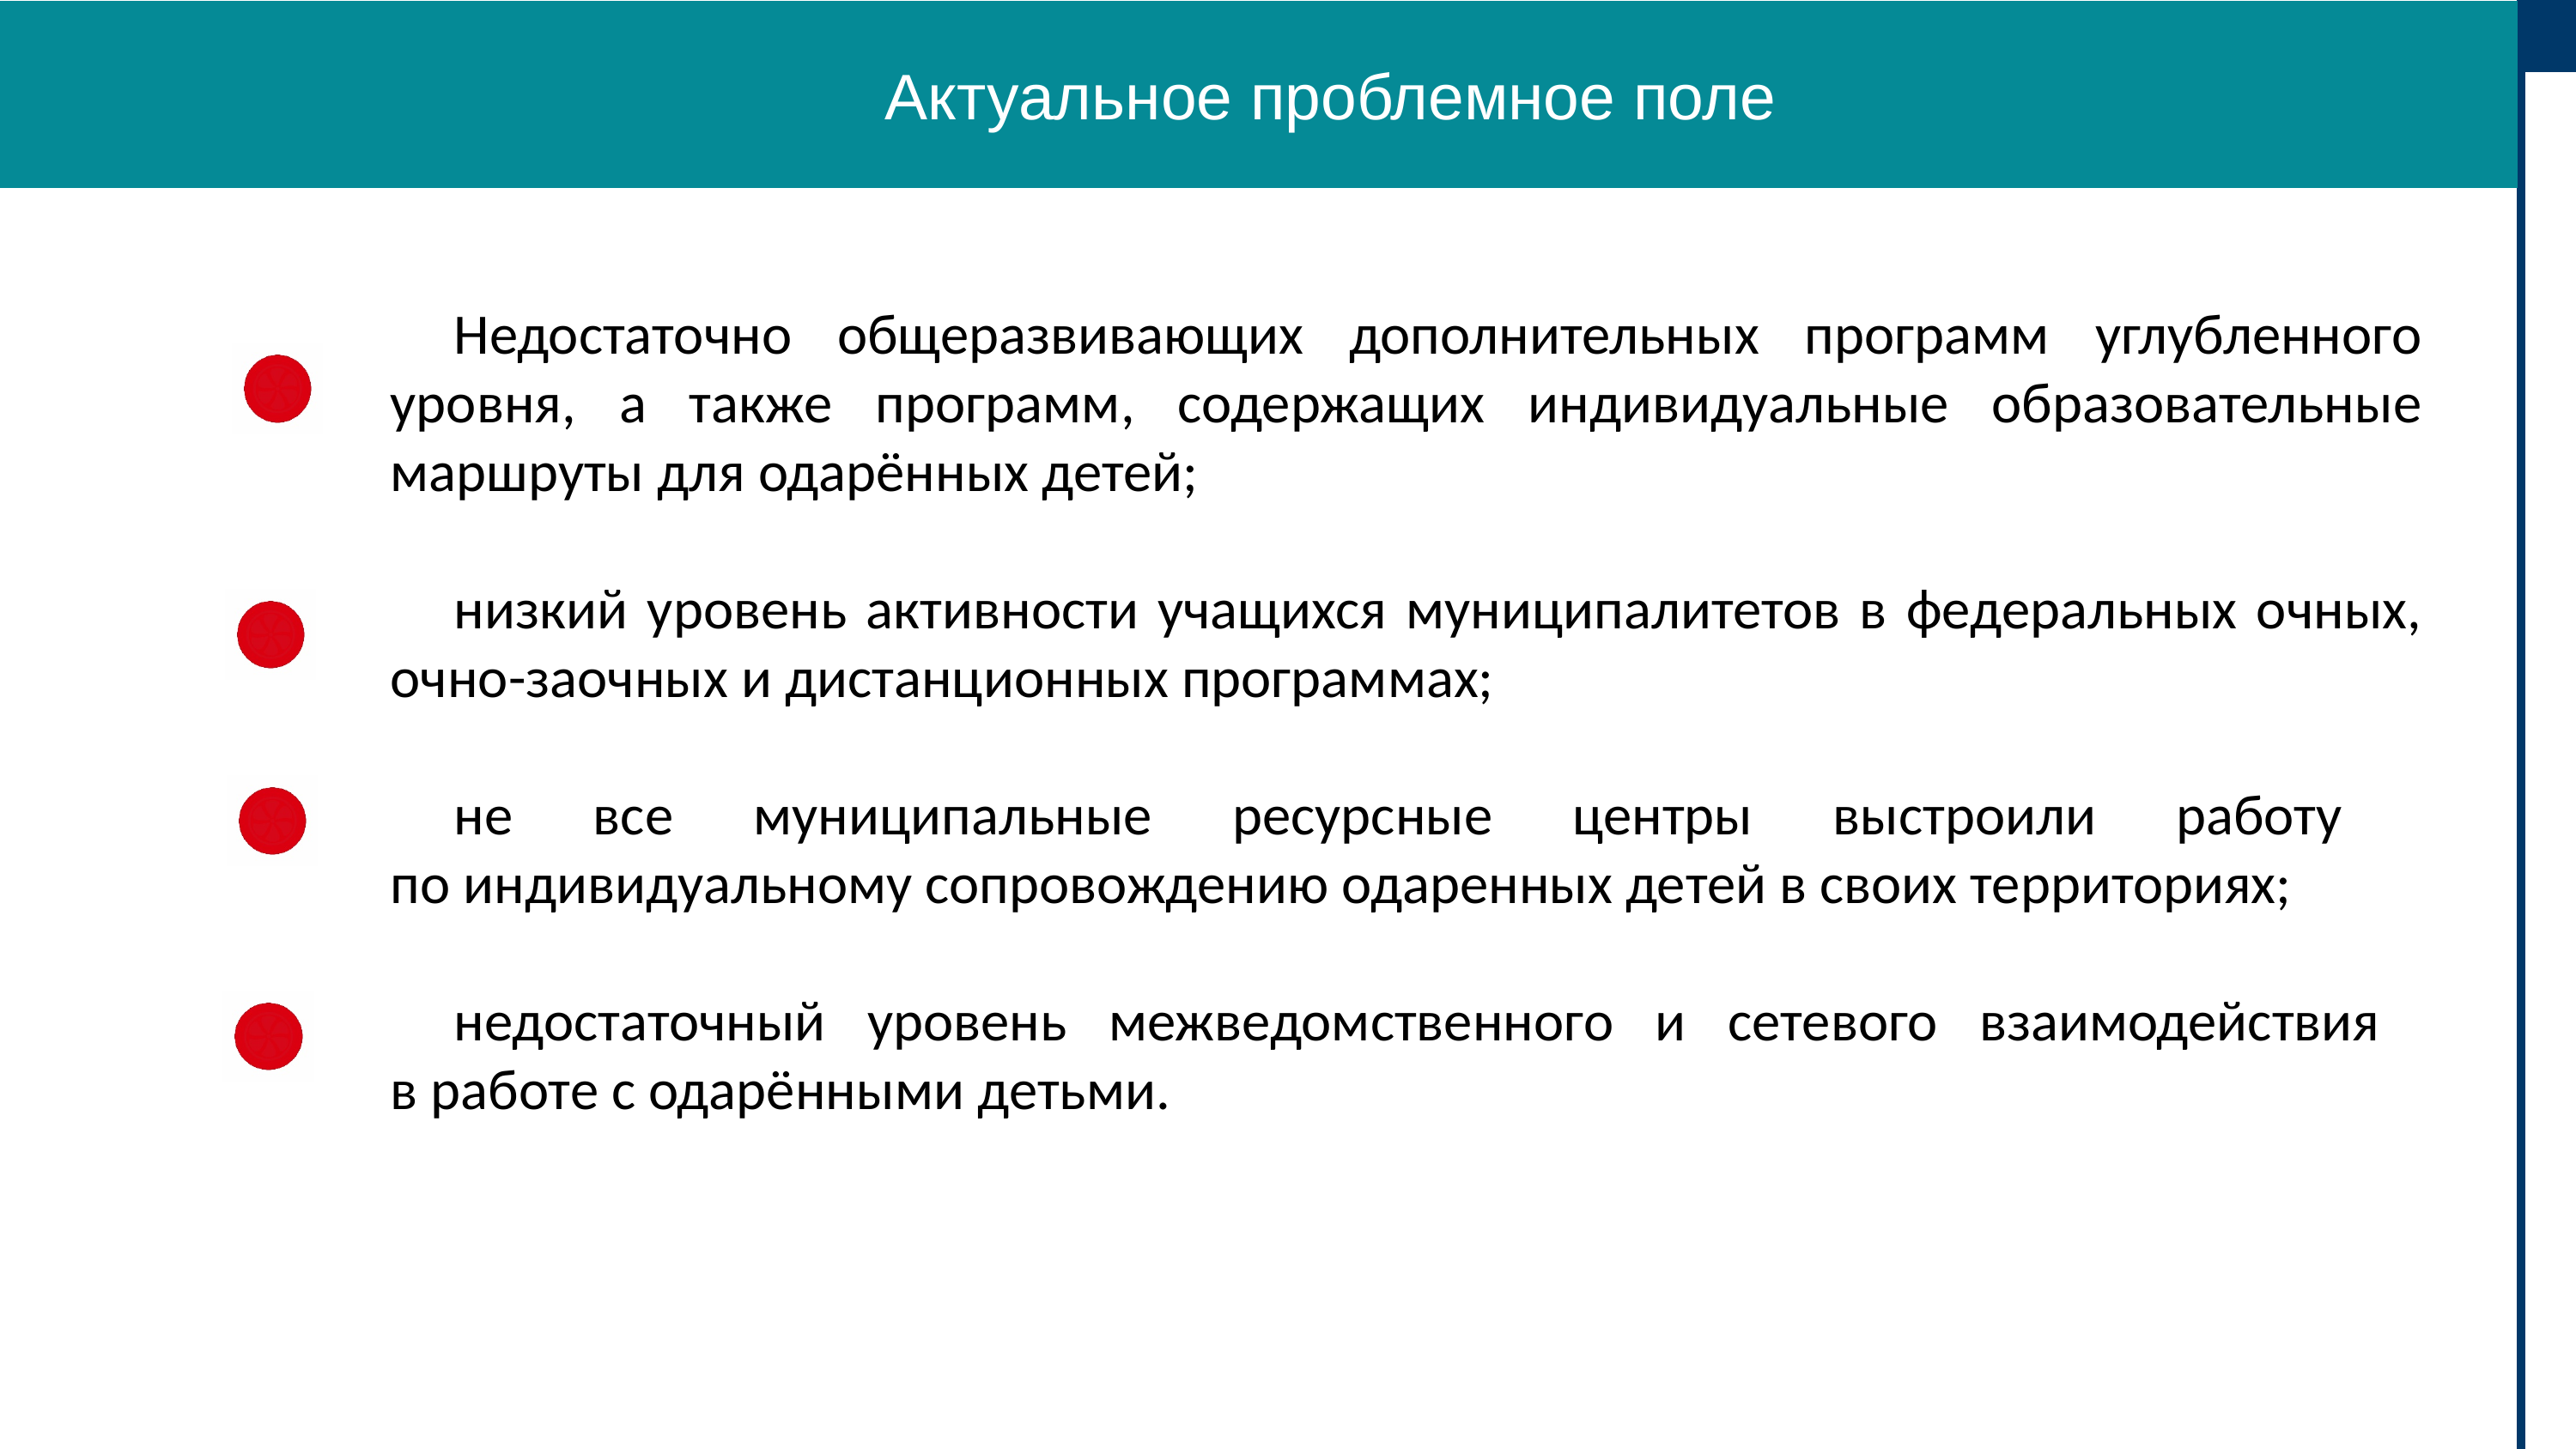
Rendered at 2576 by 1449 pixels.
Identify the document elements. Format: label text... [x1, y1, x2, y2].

picture [232, 343, 324, 434]
picture [224, 589, 316, 680]
text_box Недостаточно общеразвивающих дополнительных программ углубленного уровня, а также программ, содержащих индивидуальные образовательные маршруты для одарённых детей; низкий уровень активности учащихся муниципалитетов в федеральных очных, очно-заочных и дистанционных программах; не все муниципальные ресурсные центры выстроили работу по индивидуальному сопровождению одаренных детей в своих территориях; недостаточный уровень межведомственного и сетевого взаимодействия в работе с одарёнными детьми. [313, 290, 2437, 1127]
picture [222, 991, 314, 1082]
picture [227, 775, 318, 866]
picture [0, 0, 2576, 1449]
